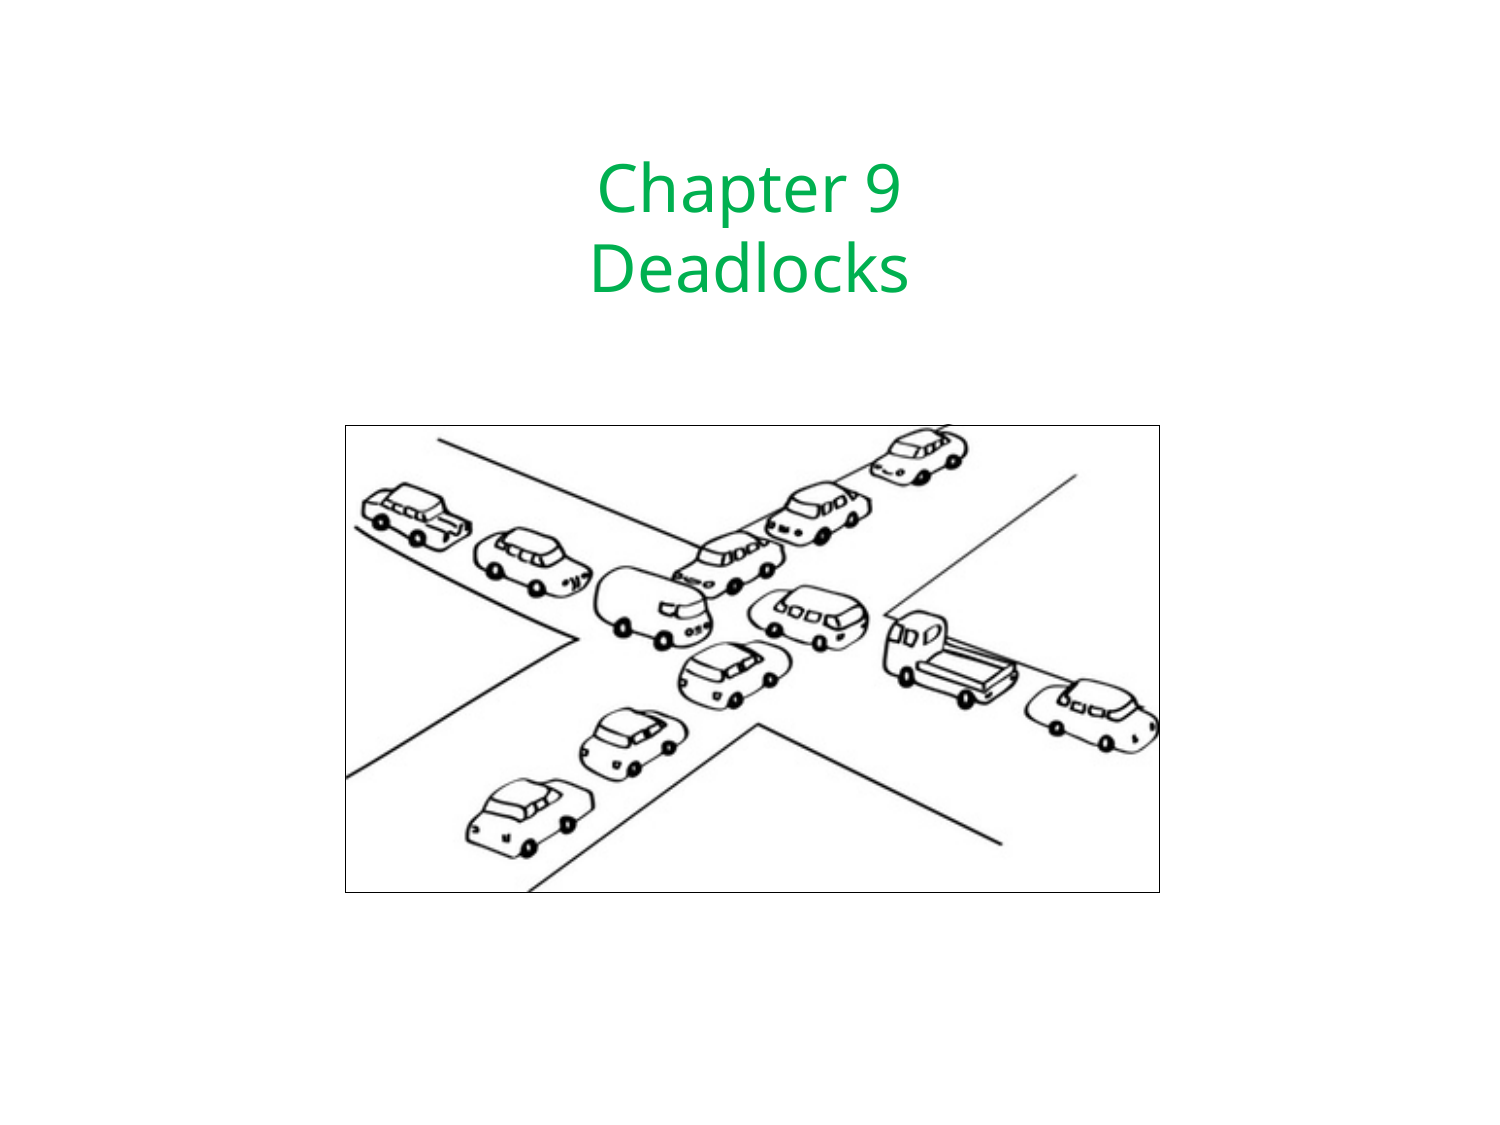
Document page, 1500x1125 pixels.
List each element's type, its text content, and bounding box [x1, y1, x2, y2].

picture [345, 424, 1160, 893]
text_box Chapter 9 Deadlocks [374, 137, 1125, 315]
